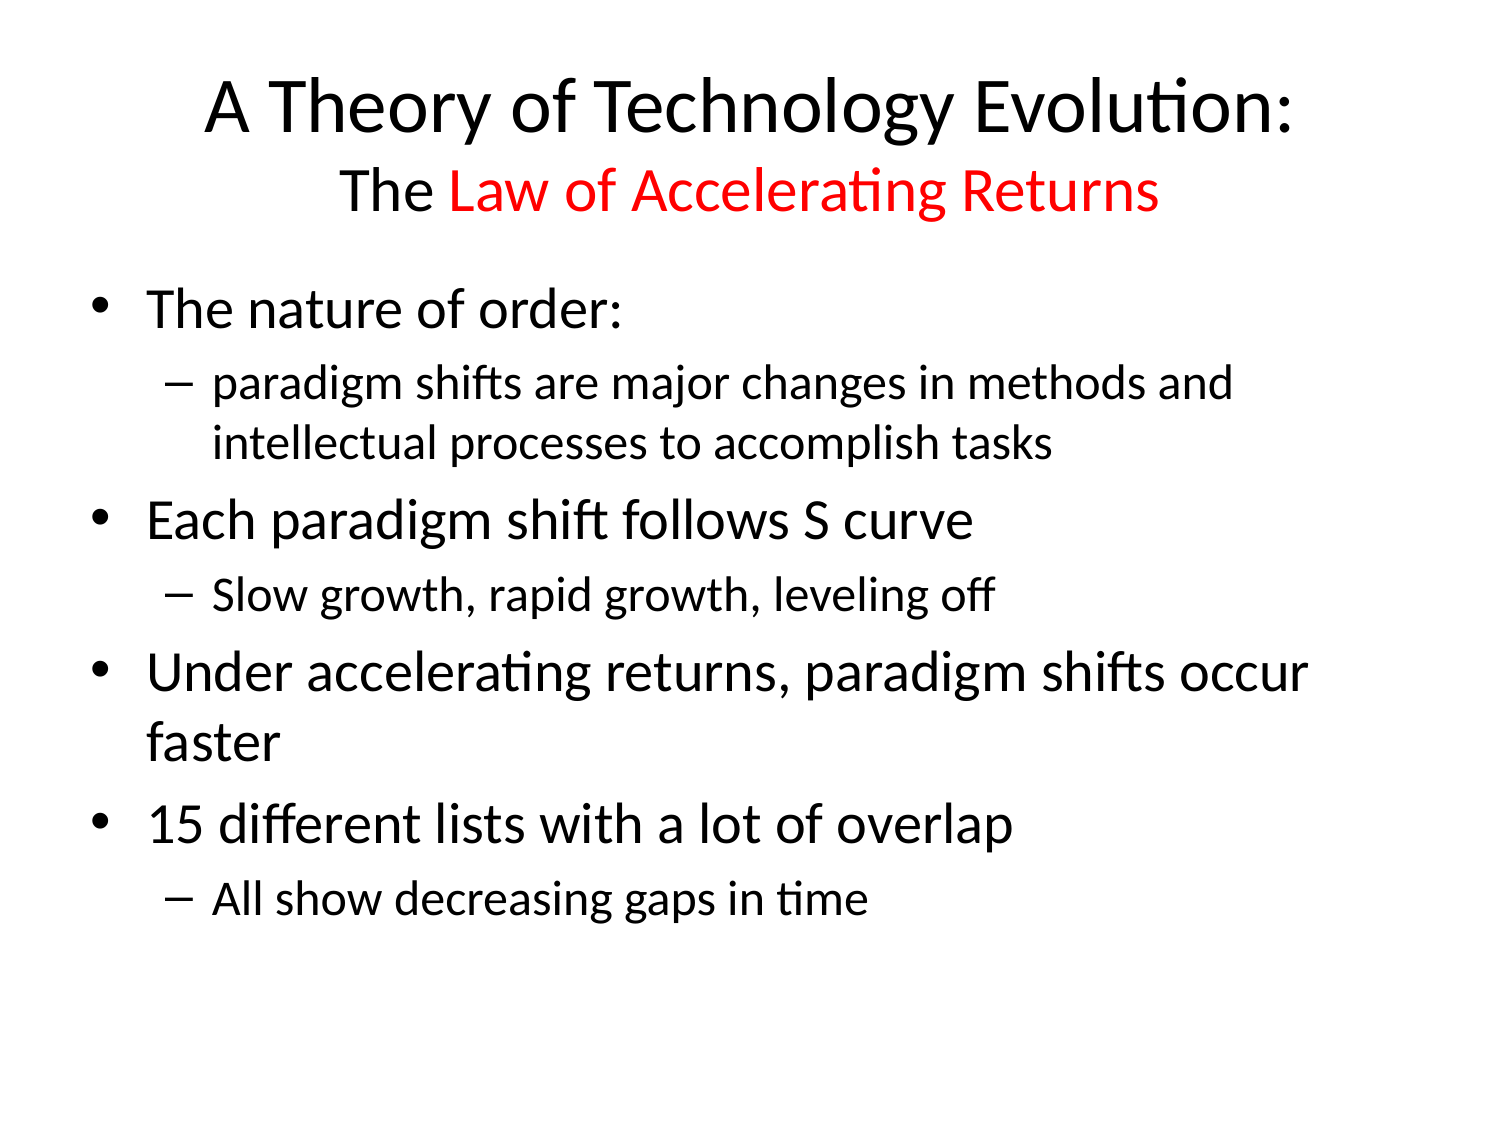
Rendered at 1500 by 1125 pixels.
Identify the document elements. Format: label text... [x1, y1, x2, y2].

list The nature of order: paradigm shifts are major changes in methods and intellectual processes to accomplish tasks Each paradigm shift follows S curve Slow growth, rapid growth, leveling off Under accelerating returns, paradigm shifts occur faster 15 different lists with a lot of overlap All show decreasing gaps in time [75, 262, 1425, 1005]
title A Theory of Technology Evolution: The Law of Accelerating Returns [75, 45, 1425, 233]
